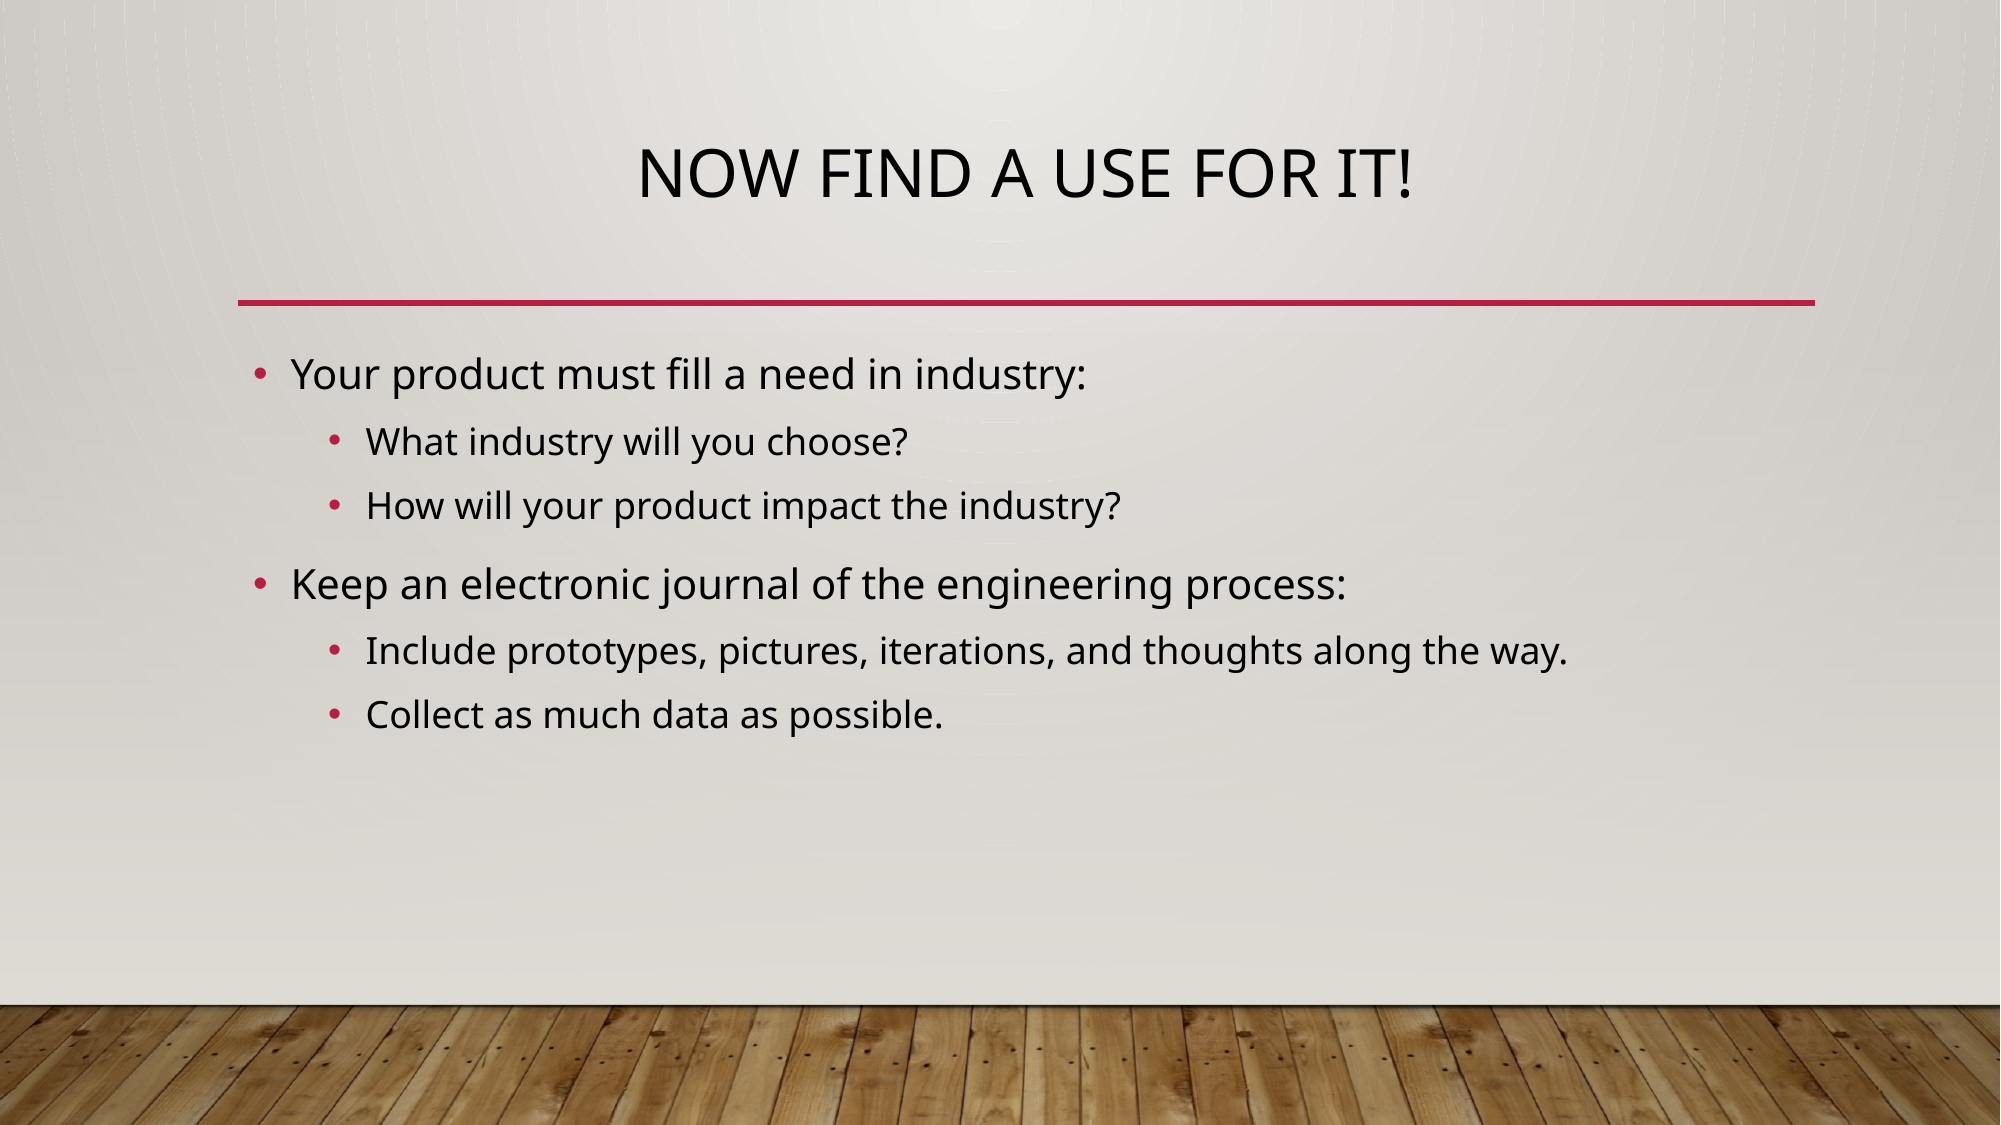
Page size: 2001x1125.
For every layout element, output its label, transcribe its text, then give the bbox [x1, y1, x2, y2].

picture [0, 1005, 2000, 1125]
list Your product must fill a need in industry: What industry will you choose? How will your product impact the industry? Keep an electronic journal of the engineering process: Include prototypes, pictures, iterations, and thoughts along the way. Collect as much data as possible. [238, 330, 1814, 897]
title Now Find a Use For It! [238, 131, 1814, 305]
